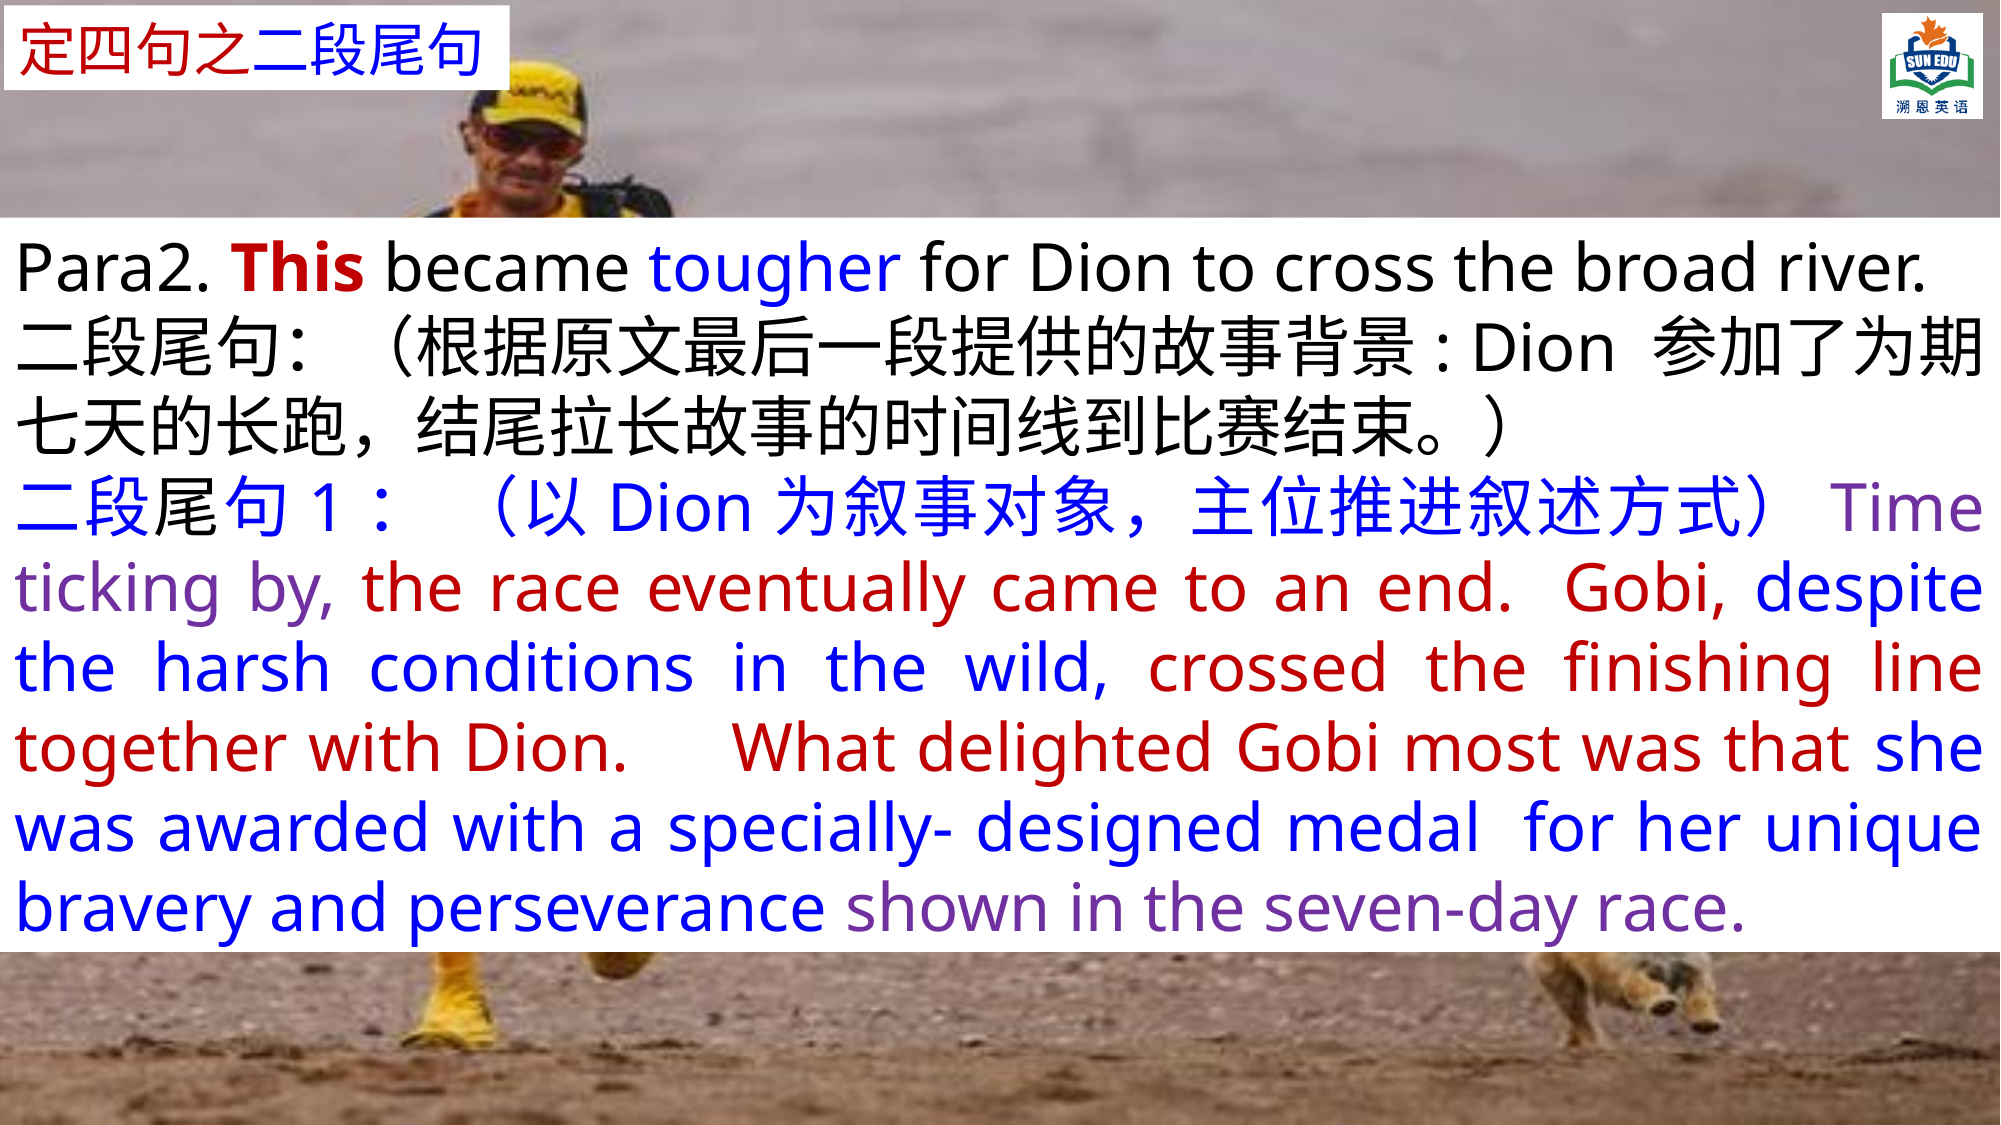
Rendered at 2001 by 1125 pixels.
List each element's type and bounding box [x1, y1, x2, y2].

picture [1882, 13, 1983, 119]
list [0, 0, 2000, 1125]
